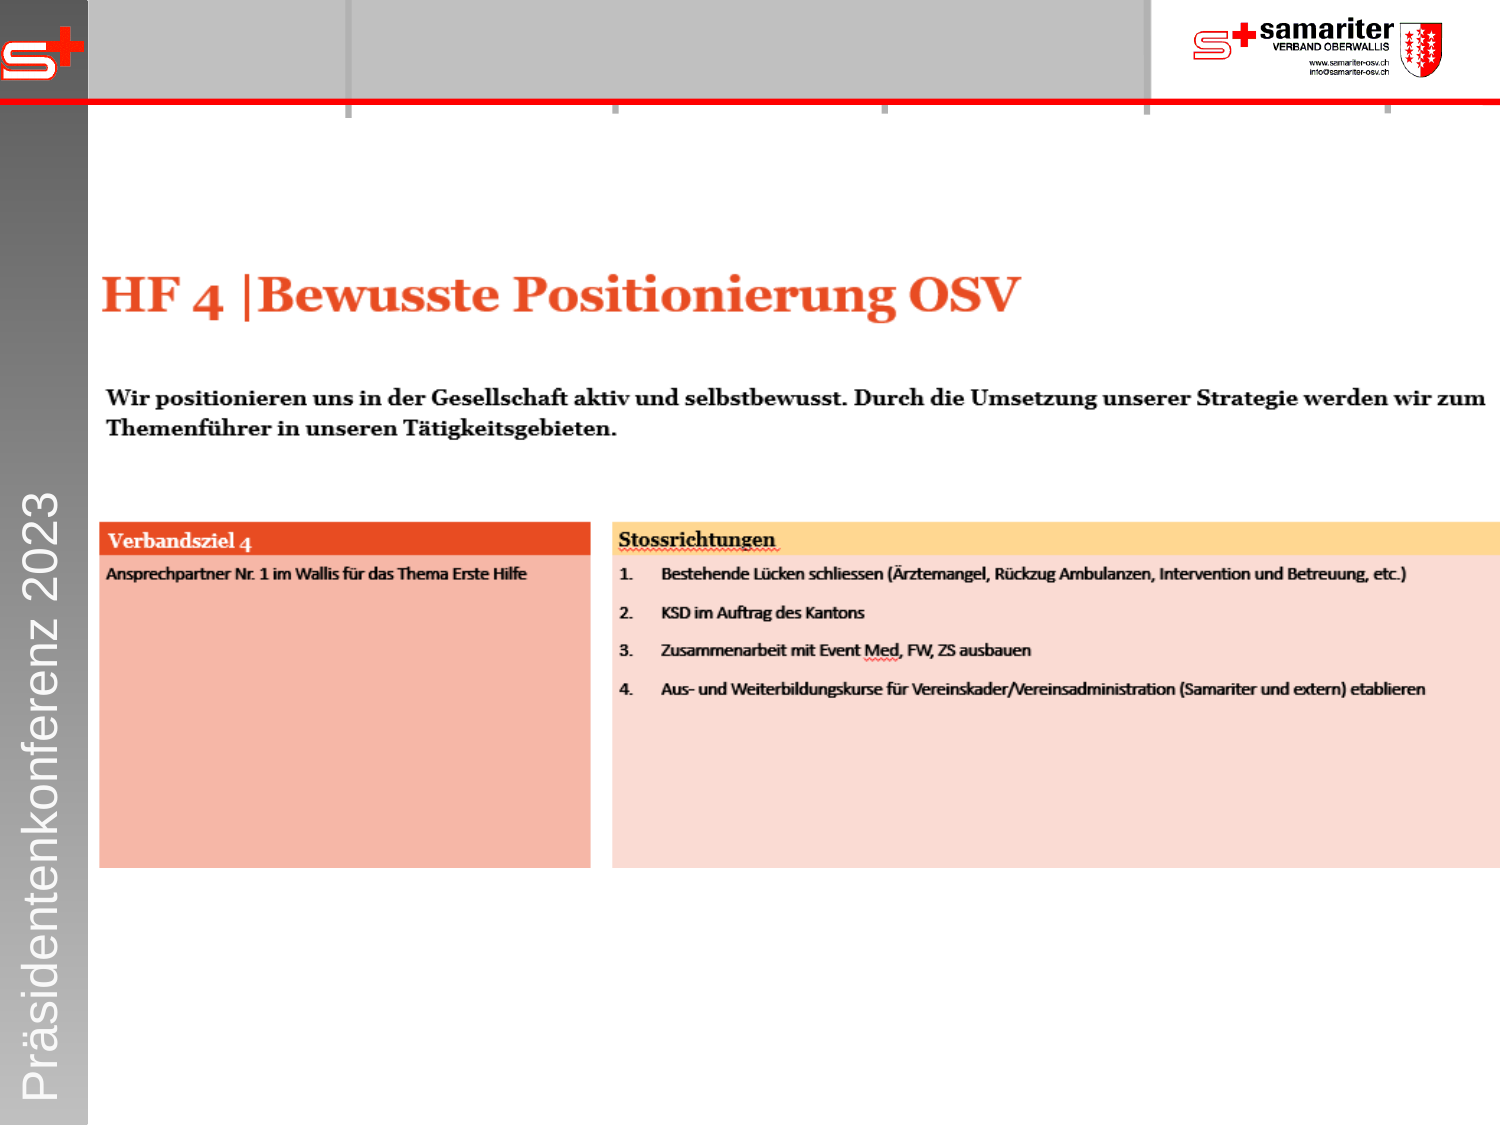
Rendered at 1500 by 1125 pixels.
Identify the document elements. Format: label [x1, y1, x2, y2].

picture [1165, 2, 1471, 93]
picture [88, 257, 1500, 868]
picture [0, 24, 87, 81]
